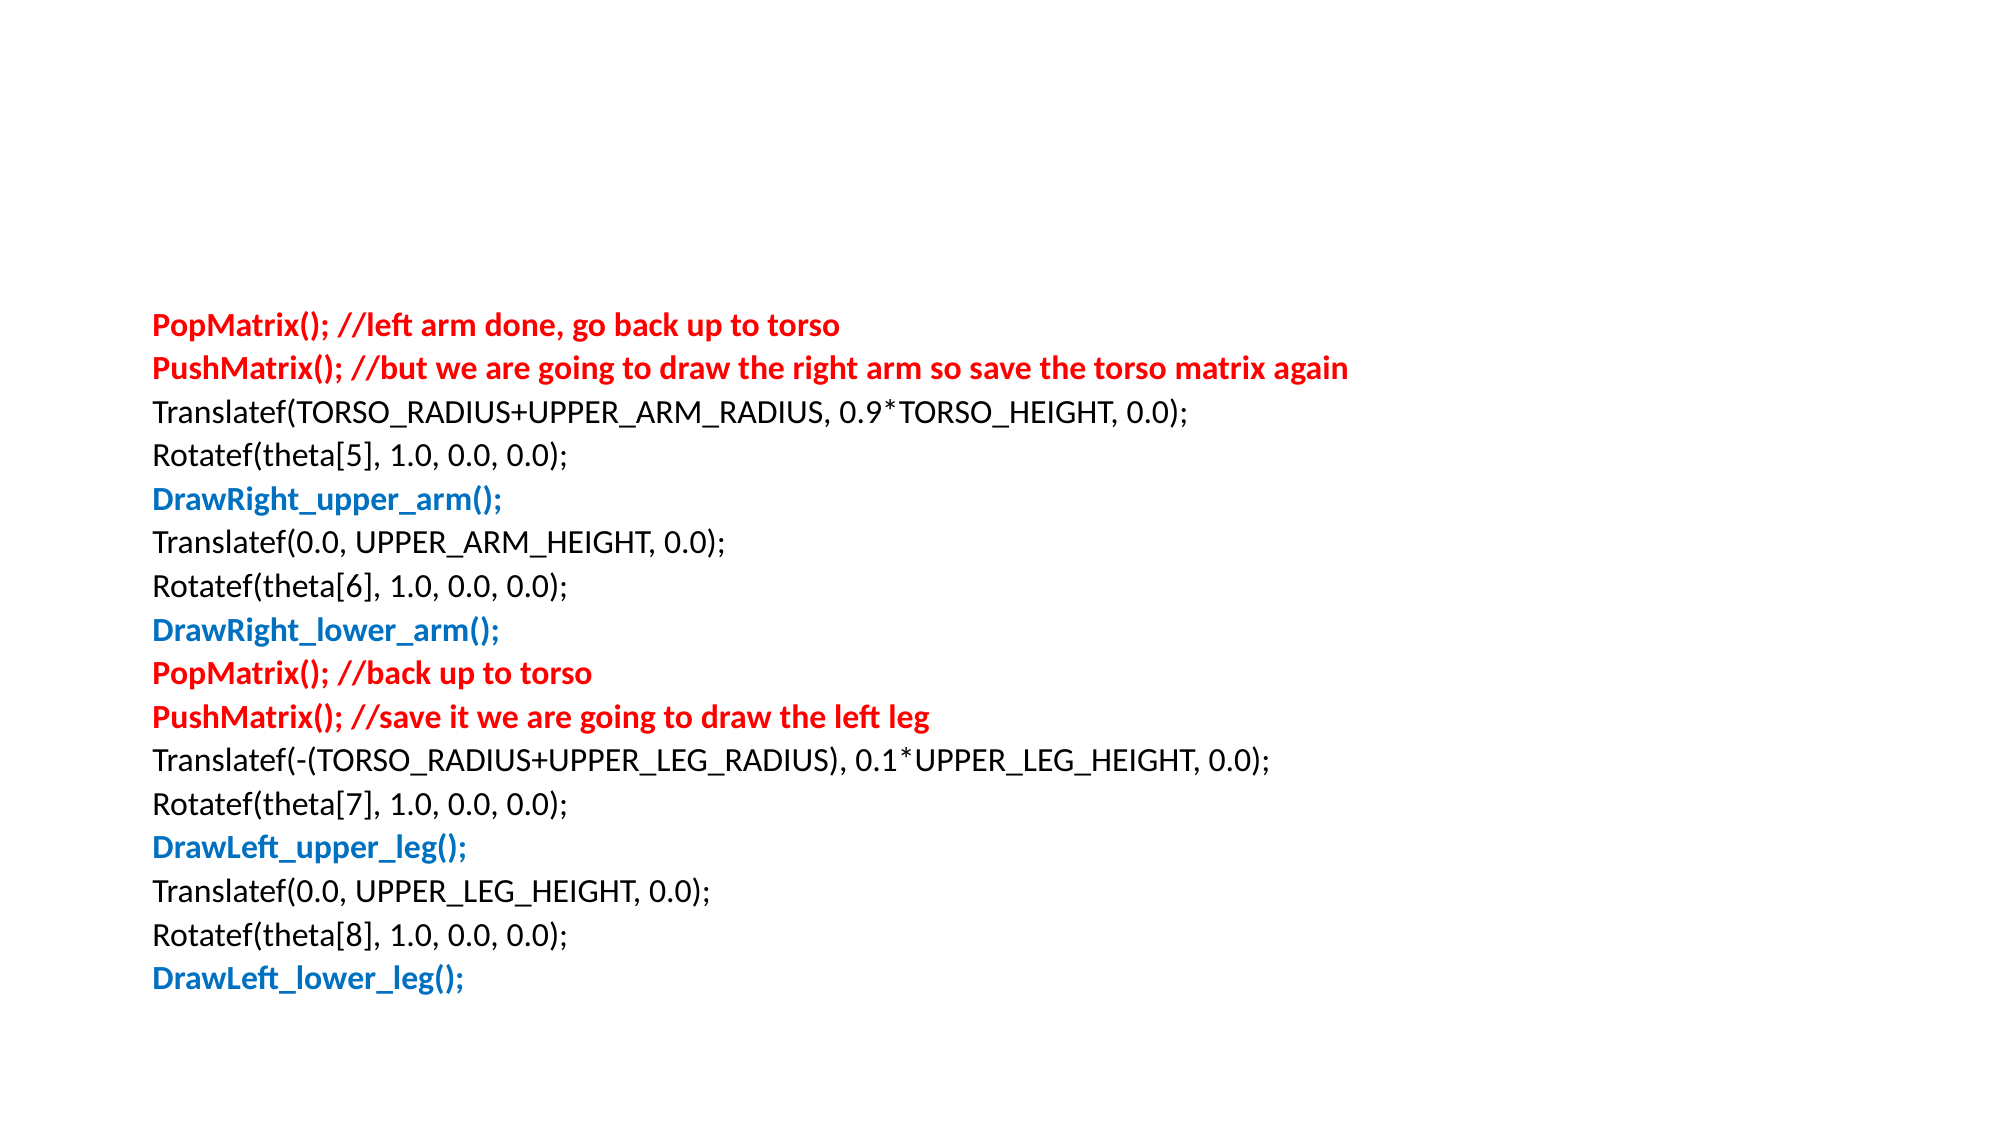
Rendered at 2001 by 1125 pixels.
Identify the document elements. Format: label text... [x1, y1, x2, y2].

list PopMatrix(); //left arm done, go back up to torso PushMatrix(); //but we are going to draw the right arm so save the torso matrix again Translatef(TORSO_RADIUS+UPPER_ARM_RADIUS, 0.9*TORSO_HEIGHT, 0.0); Rotatef(theta[5], 1.0, 0.0, 0.0); DrawRight_upper_arm(); Translatef(0.0, UPPER_ARM_HEIGHT, 0.0); Rotatef(theta[6], 1.0, 0.0, 0.0); DrawRight_lower_arm(); PopMatrix(); //back up to torso PushMatrix(); //save it we are going to draw the left leg Translatef(-(TORSO_RADIUS+UPPER_LEG_RADIUS), 0.1*UPPER_LEG_HEIGHT, 0.0); Rotatef(theta[7], 1.0, 0.0, 0.0); DrawLeft_upper_leg(); Translatef(0.0, UPPER_LEG_HEIGHT, 0.0); Rotatef(theta[8], 1.0, 0.0, 0.0); DrawLeft_lower_leg(); [137, 299, 1863, 1014]
